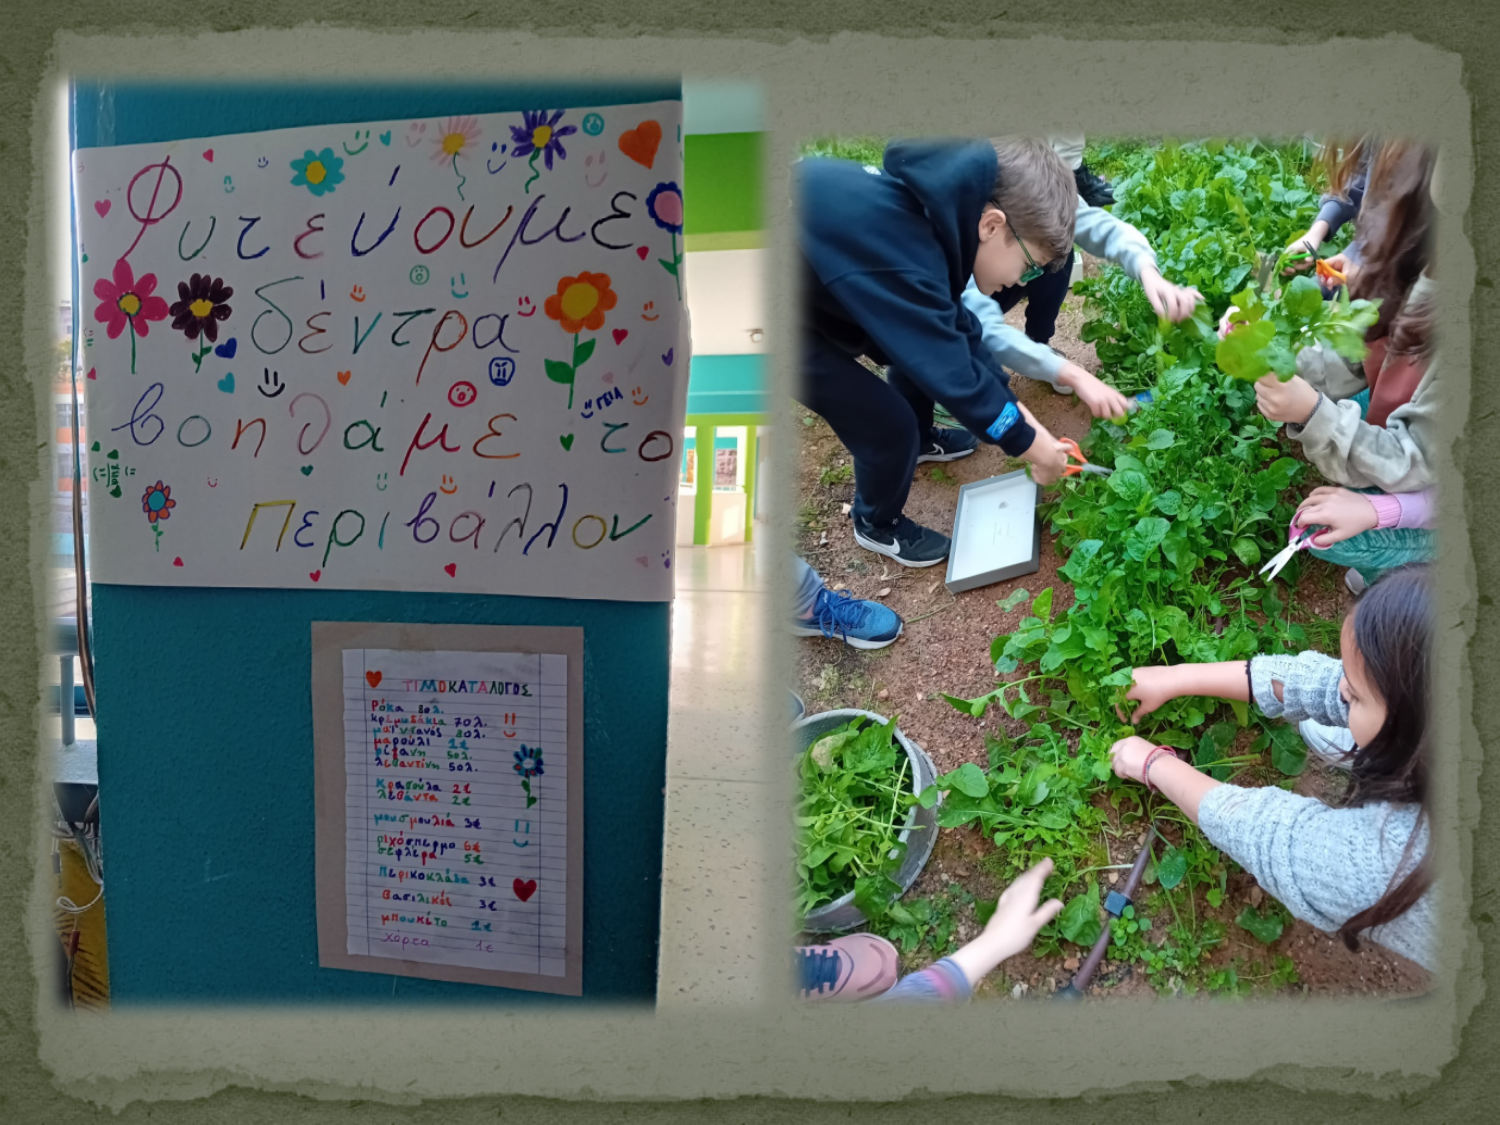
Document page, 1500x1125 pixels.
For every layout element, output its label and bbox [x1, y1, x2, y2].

picture [808, 151, 1423, 235]
picture [42, 67, 1500, 1022]
